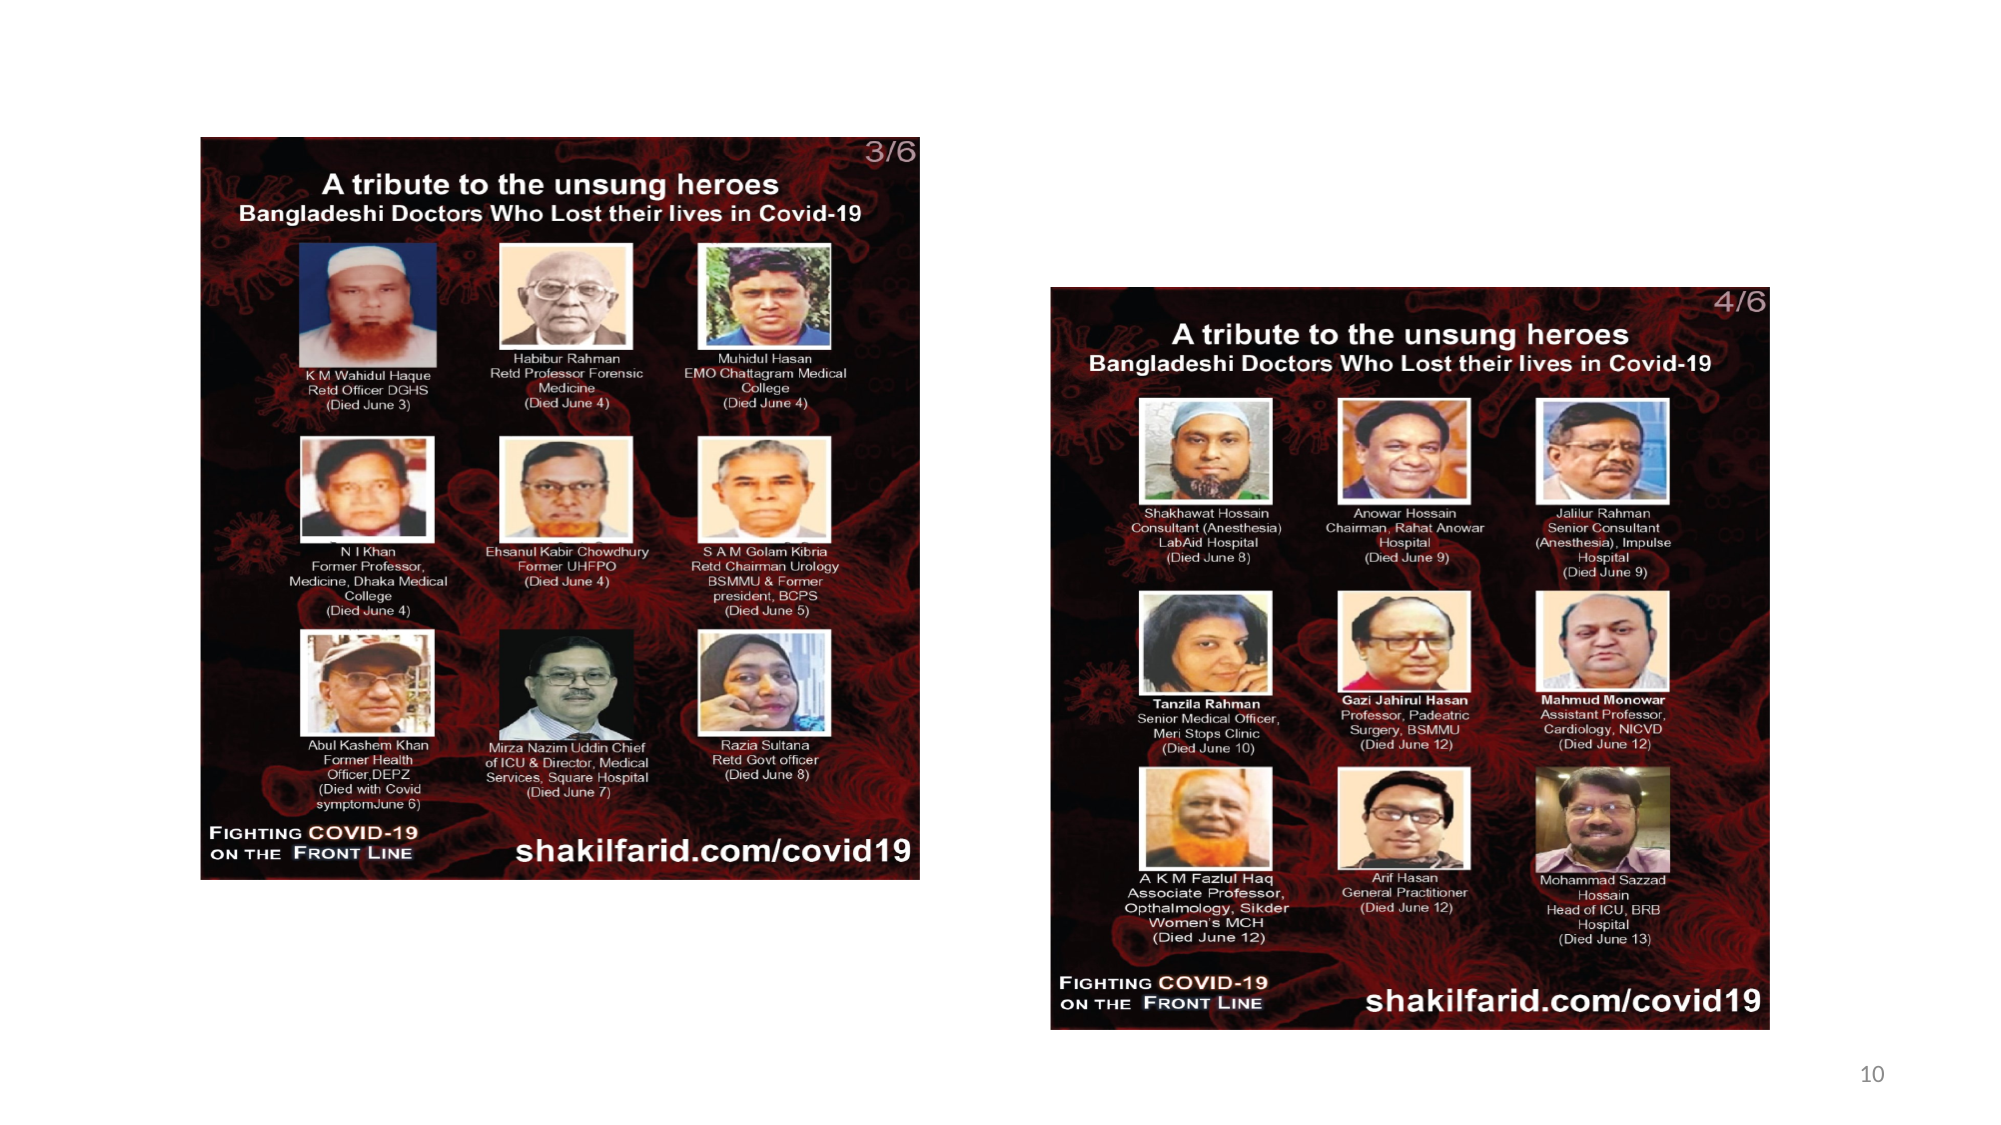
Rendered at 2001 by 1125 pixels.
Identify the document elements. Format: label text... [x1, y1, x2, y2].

slide_number 10 [1433, 1042, 1900, 1103]
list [199, 137, 921, 881]
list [1049, 287, 1771, 1031]
